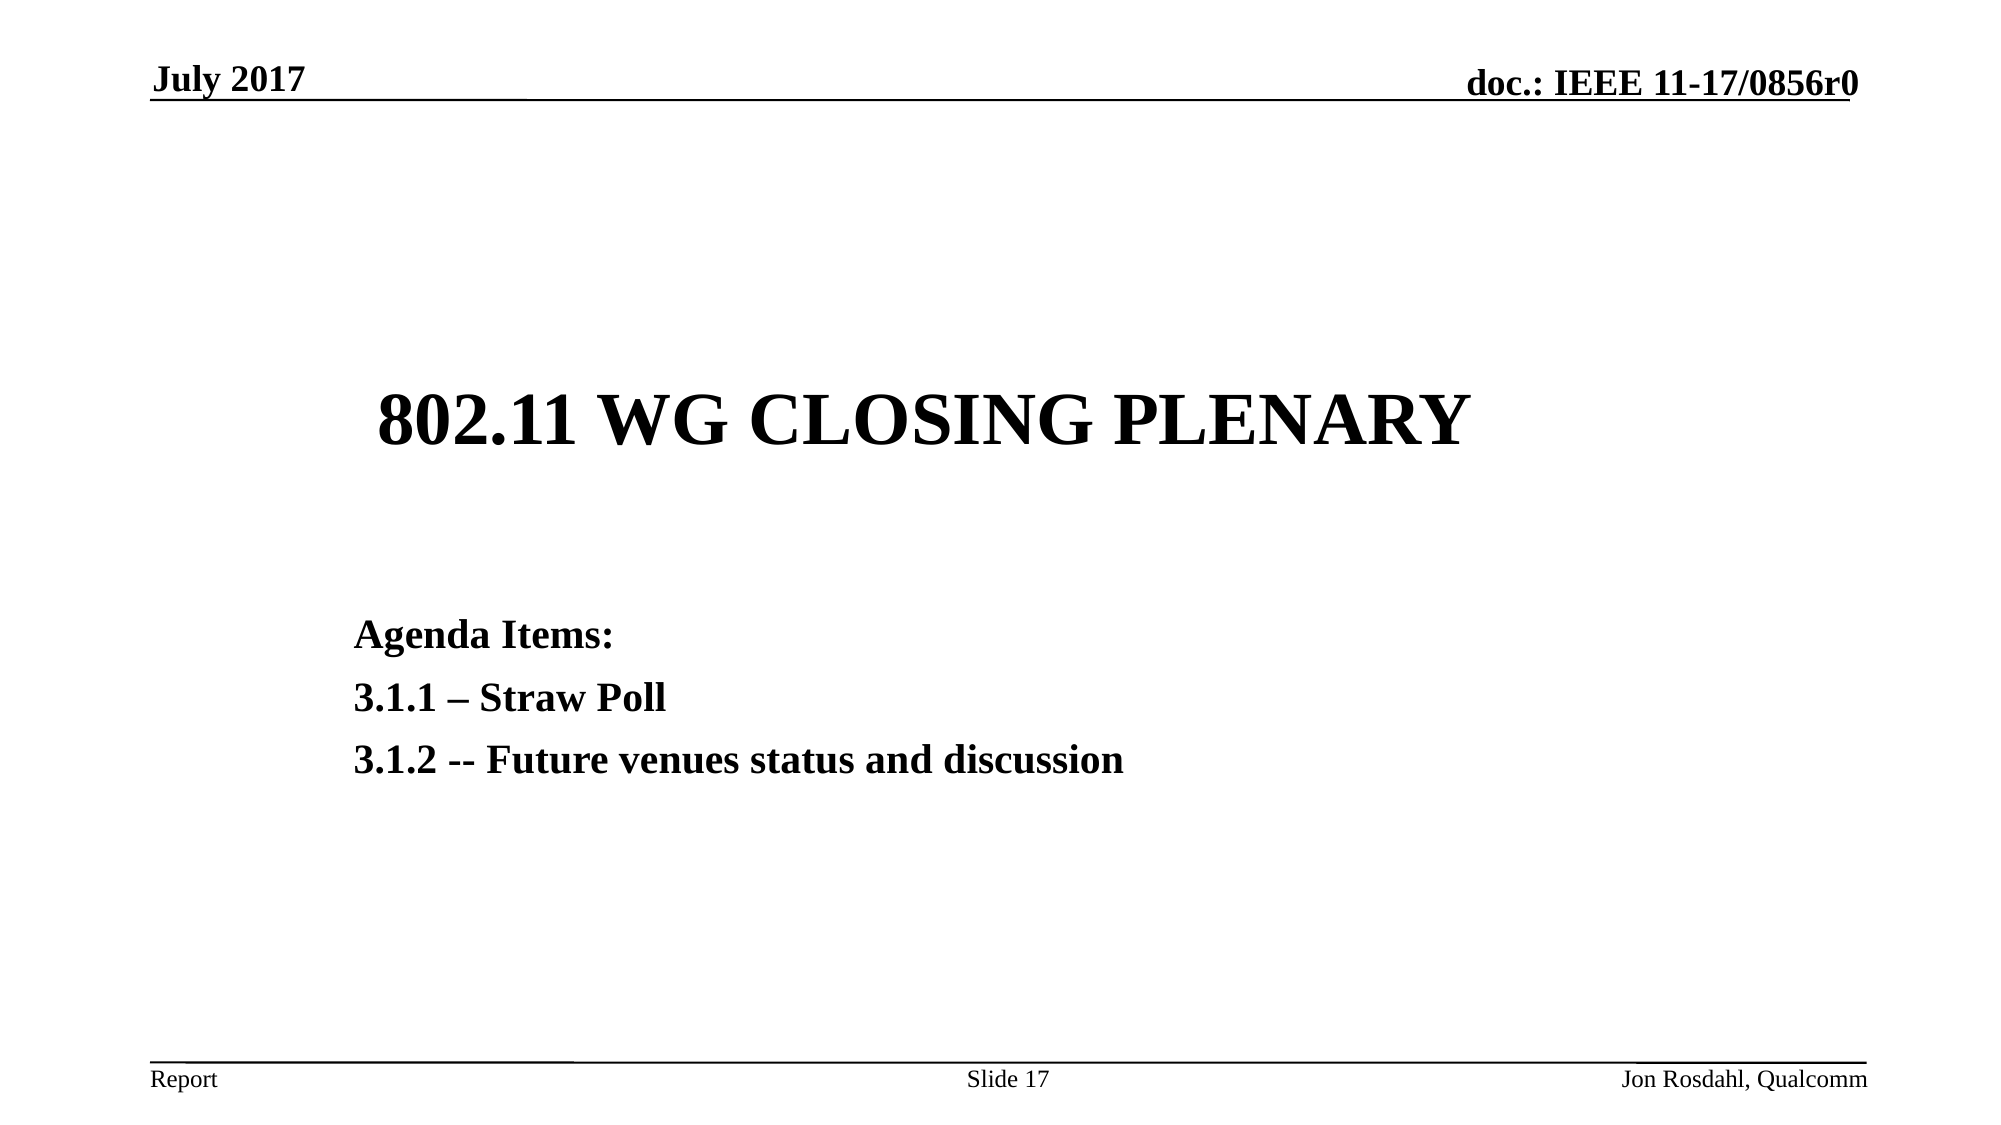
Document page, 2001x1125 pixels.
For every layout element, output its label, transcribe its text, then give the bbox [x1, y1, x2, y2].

footer Jon Rosdahl, Qualcomm [1171, 1061, 1869, 1093]
slide_number Slide 17 [950, 1061, 1067, 1123]
list Agenda Items: 3.1.1 – Straw Poll 3.1.2 -- Future venues status and discussion [338, 668, 1614, 916]
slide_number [152, 54, 563, 100]
title 802.11 WG Closing Plenary [361, 361, 1638, 586]
